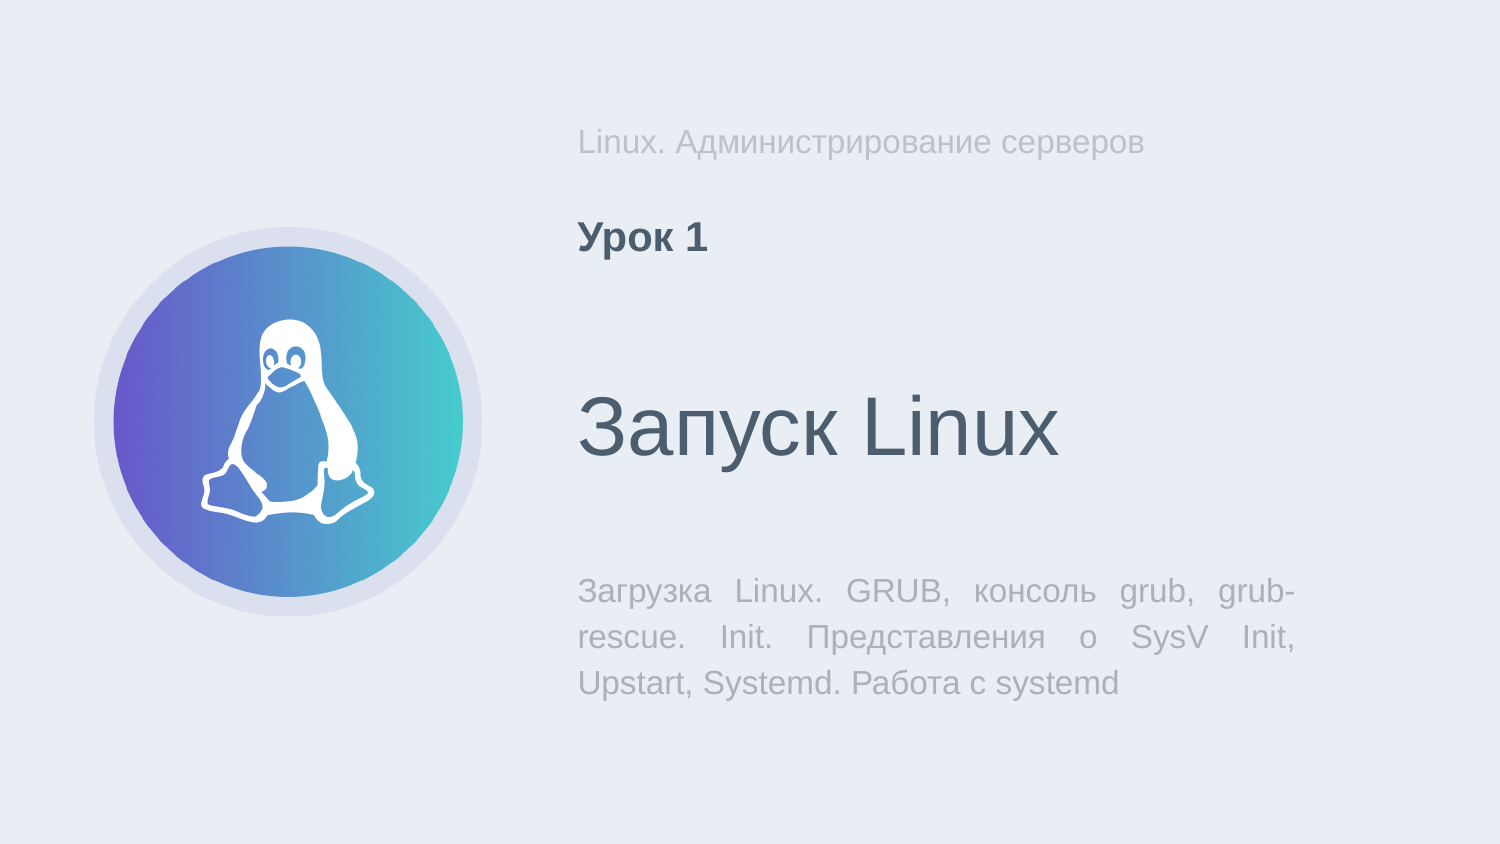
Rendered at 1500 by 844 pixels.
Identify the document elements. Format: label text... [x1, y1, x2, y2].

title Linux. Администрирование серверов [562, 93, 1312, 187]
title Загрузка Linux. GRUB, консоль grub, grub-rescue. Init. Представления о SysV Init, Upstart, Systemd. Работа с systemd [562, 562, 1312, 750]
picture [93, 227, 483, 616]
title Запуск Linux [562, 281, 1406, 563]
title Урок 1 [562, 187, 1312, 282]
